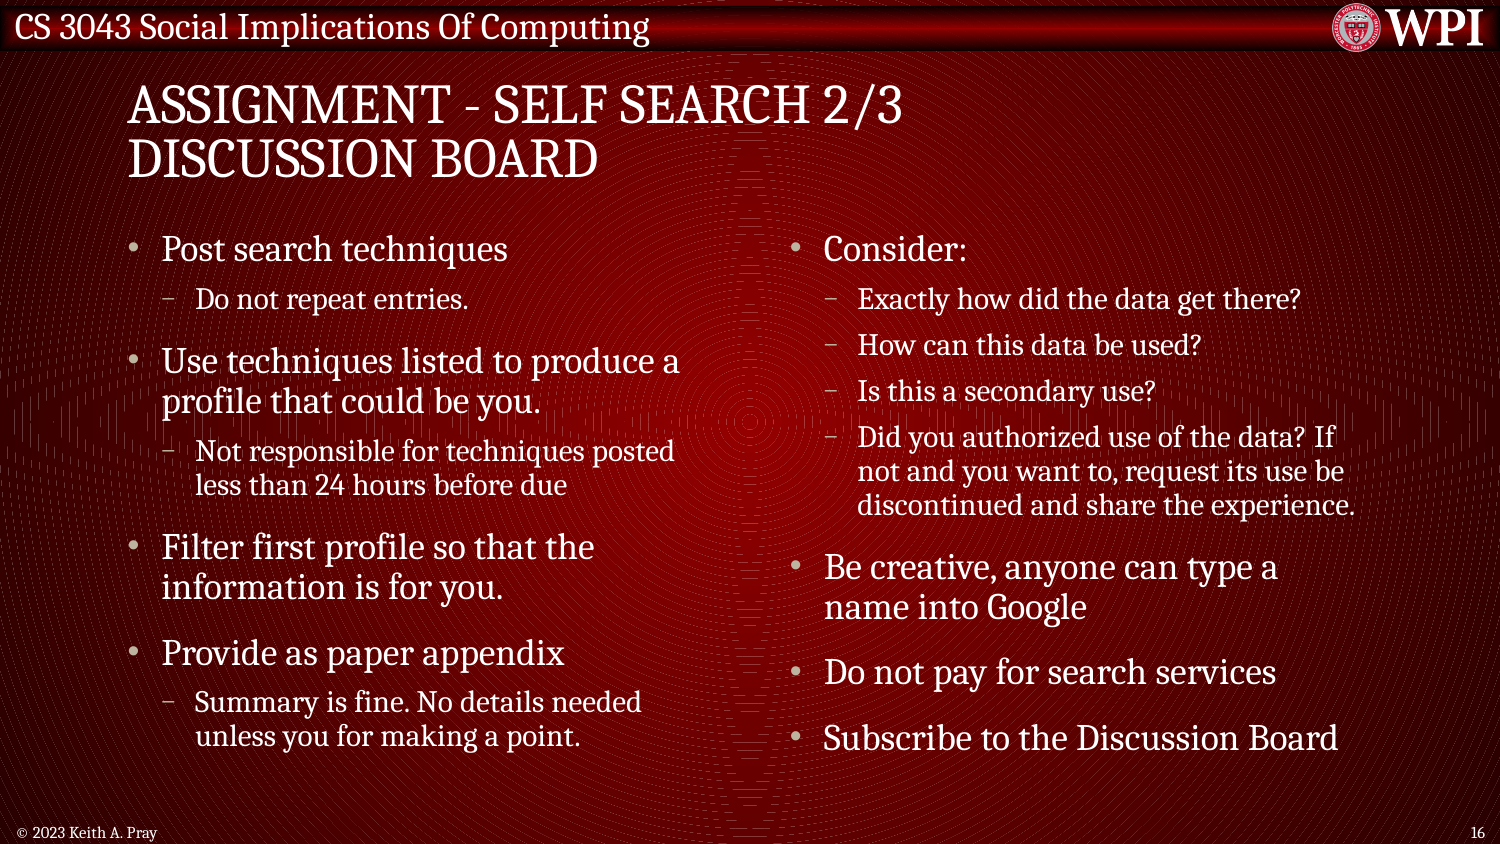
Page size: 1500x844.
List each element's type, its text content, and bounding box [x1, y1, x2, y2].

slide_number 16 [1397, 819, 1500, 844]
picture [1332, 3, 1483, 52]
title Assignment - Self Search 2/3 Discussion Board [112, 59, 1388, 210]
list Post search techniques Do not repeat entries. Use techniques listed to produce a profile that could be you. Not responsible for techniques posted less than 24 hours before due Filter first profile so that the information is for you. Provide as paper appendix Summary is fine. No details needed unless you for making a point. [112, 221, 725, 772]
list Consider: Exactly how did the data get there? How can this data be used? Is this a secondary use? Did you authorized use of the data? If not and you want to, request its use be discontinued and share the experience. Be creative, anyone can type a name into Google Do not pay for search services Subscribe to the Discussion Board [774, 221, 1388, 772]
footer © 2023 Keith A. Pray [0, 819, 913, 844]
